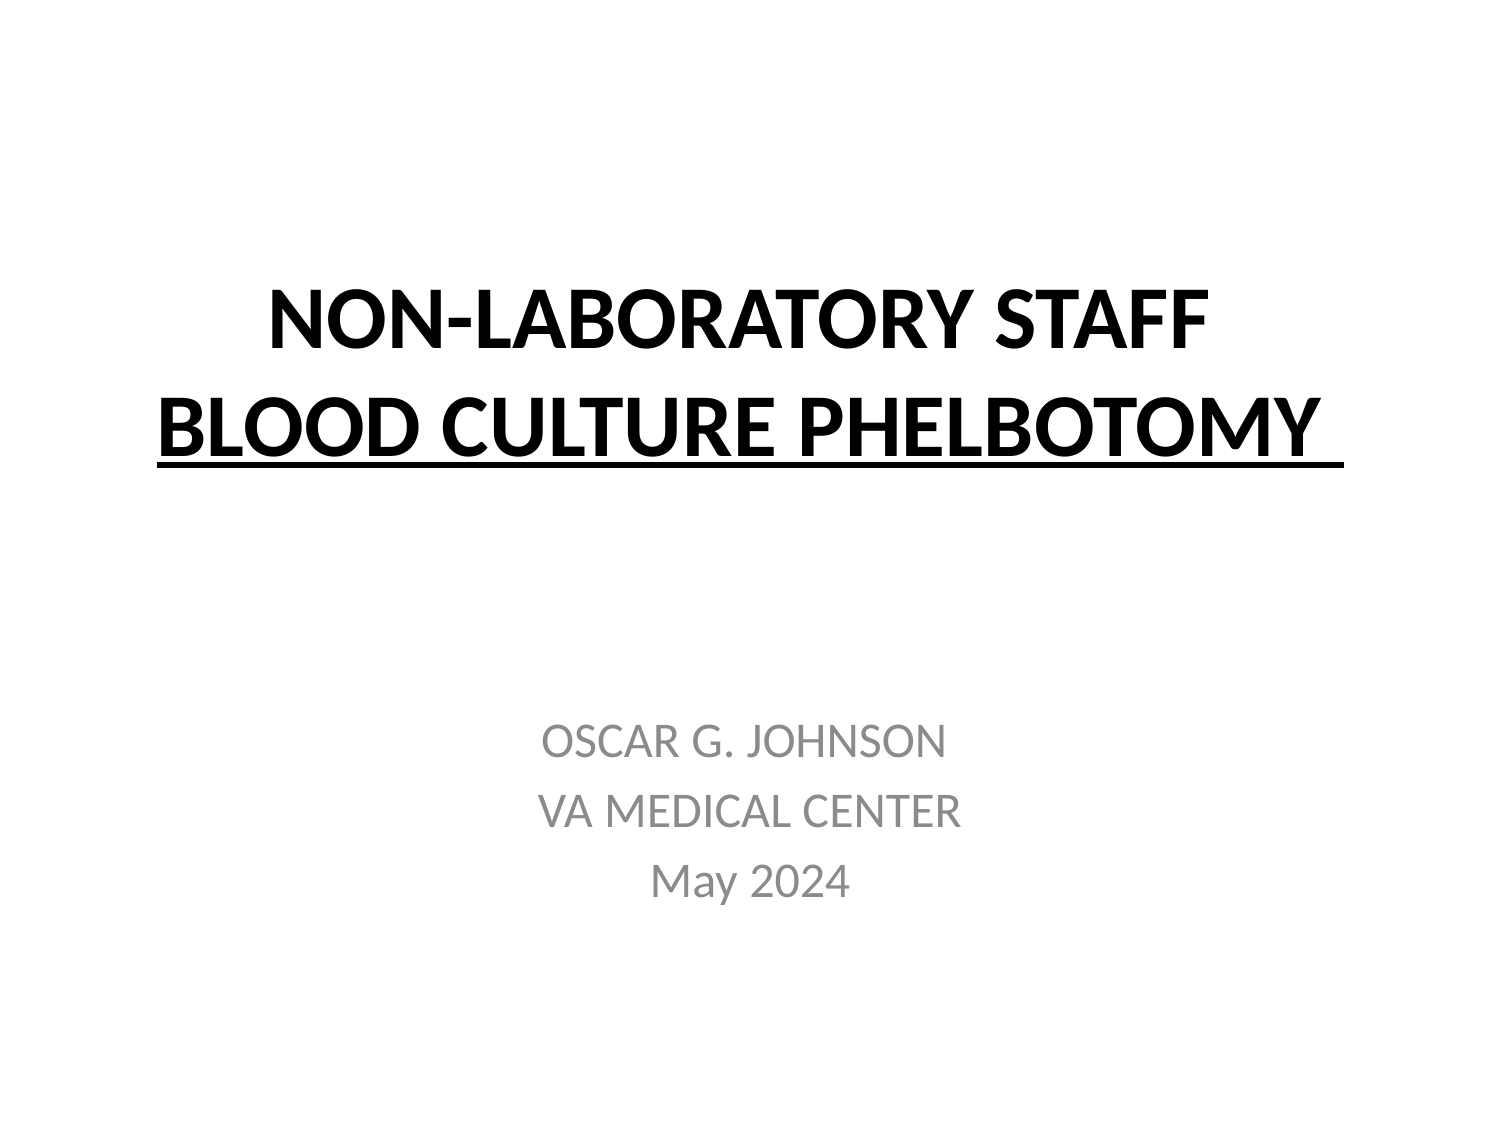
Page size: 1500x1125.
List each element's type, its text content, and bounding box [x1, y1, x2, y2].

title NON-LABORATORY STAFF BLOOD CULTURE PHELBOTOMY [112, 249, 1388, 591]
subtitle OSCAR G. JOHNSON VA MEDICAL CENTER May 2024 [225, 699, 1275, 925]
